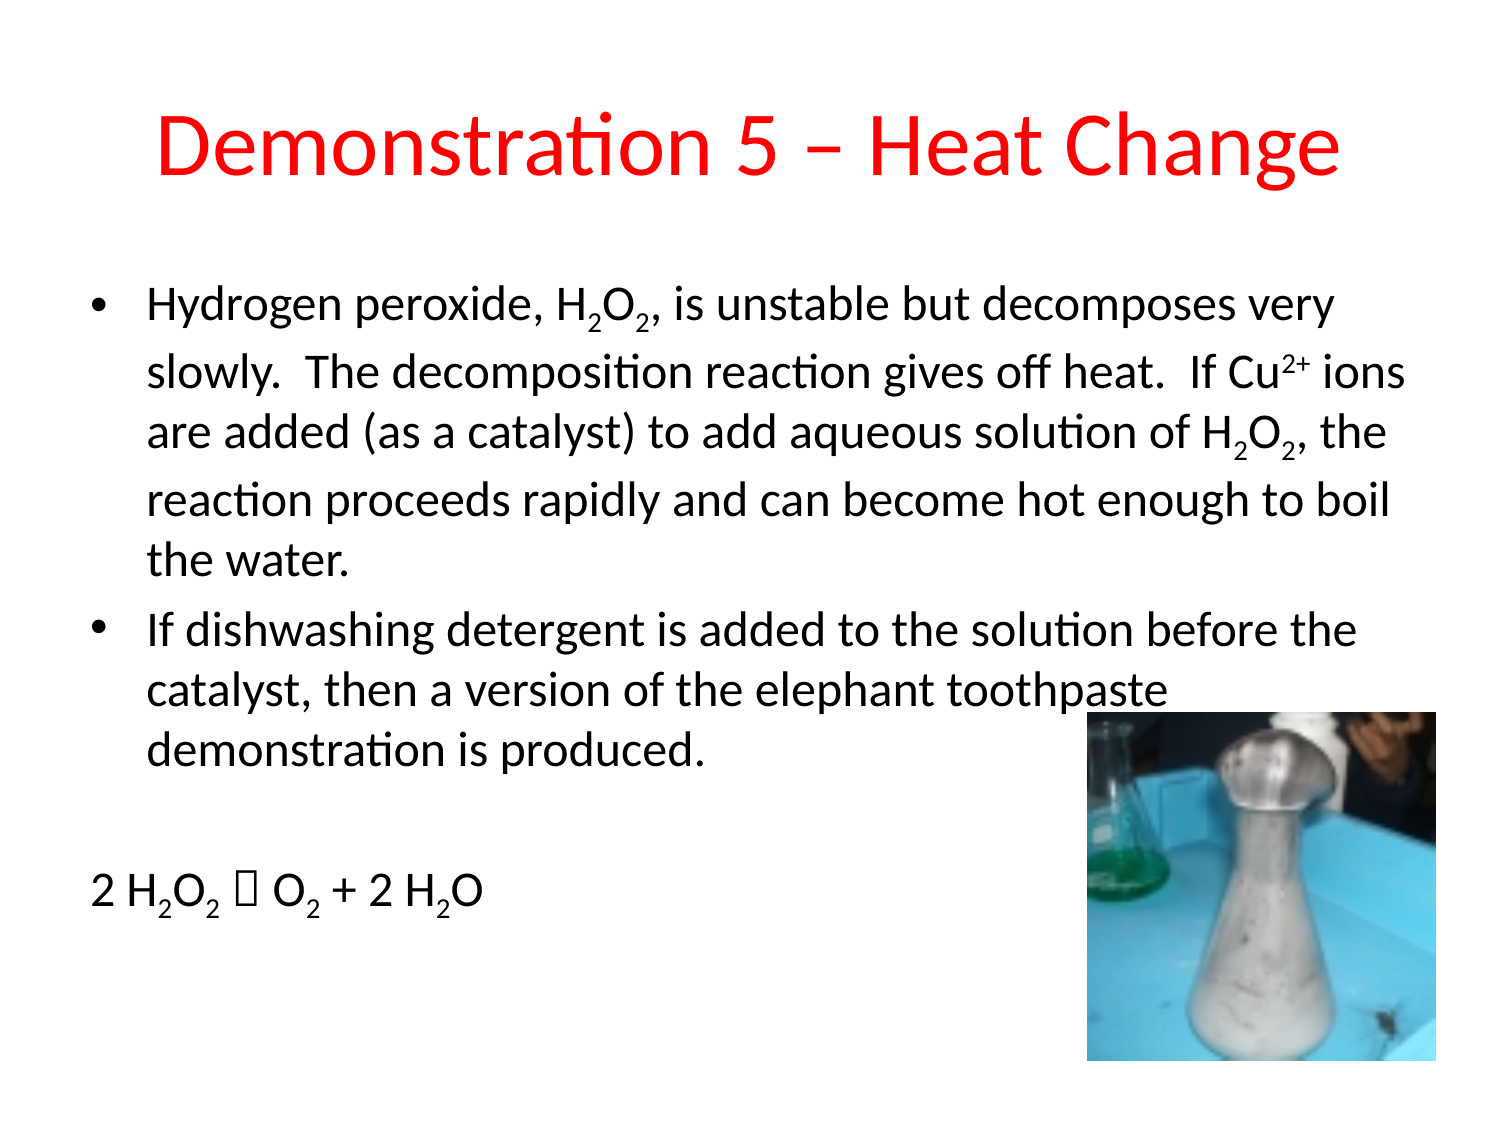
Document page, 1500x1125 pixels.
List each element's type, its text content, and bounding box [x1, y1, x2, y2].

title Demonstration 5 – Heat Change [75, 45, 1425, 233]
picture [1087, 712, 1437, 1062]
list Hydrogen peroxide, H2O2, is unstable but decomposes very slowly. The decomposition reaction gives off heat. If Cu2+ ions are added (as a catalyst) to add aqueous solution of H2O2, the reaction proceeds rapidly and can become hot enough to boil the water. If dishwashing detergent is added to the solution before the catalyst, then a version of the elephant toothpaste demonstration is produced. 2 H2O2  O2 + 2 H2O [75, 262, 1425, 1005]
